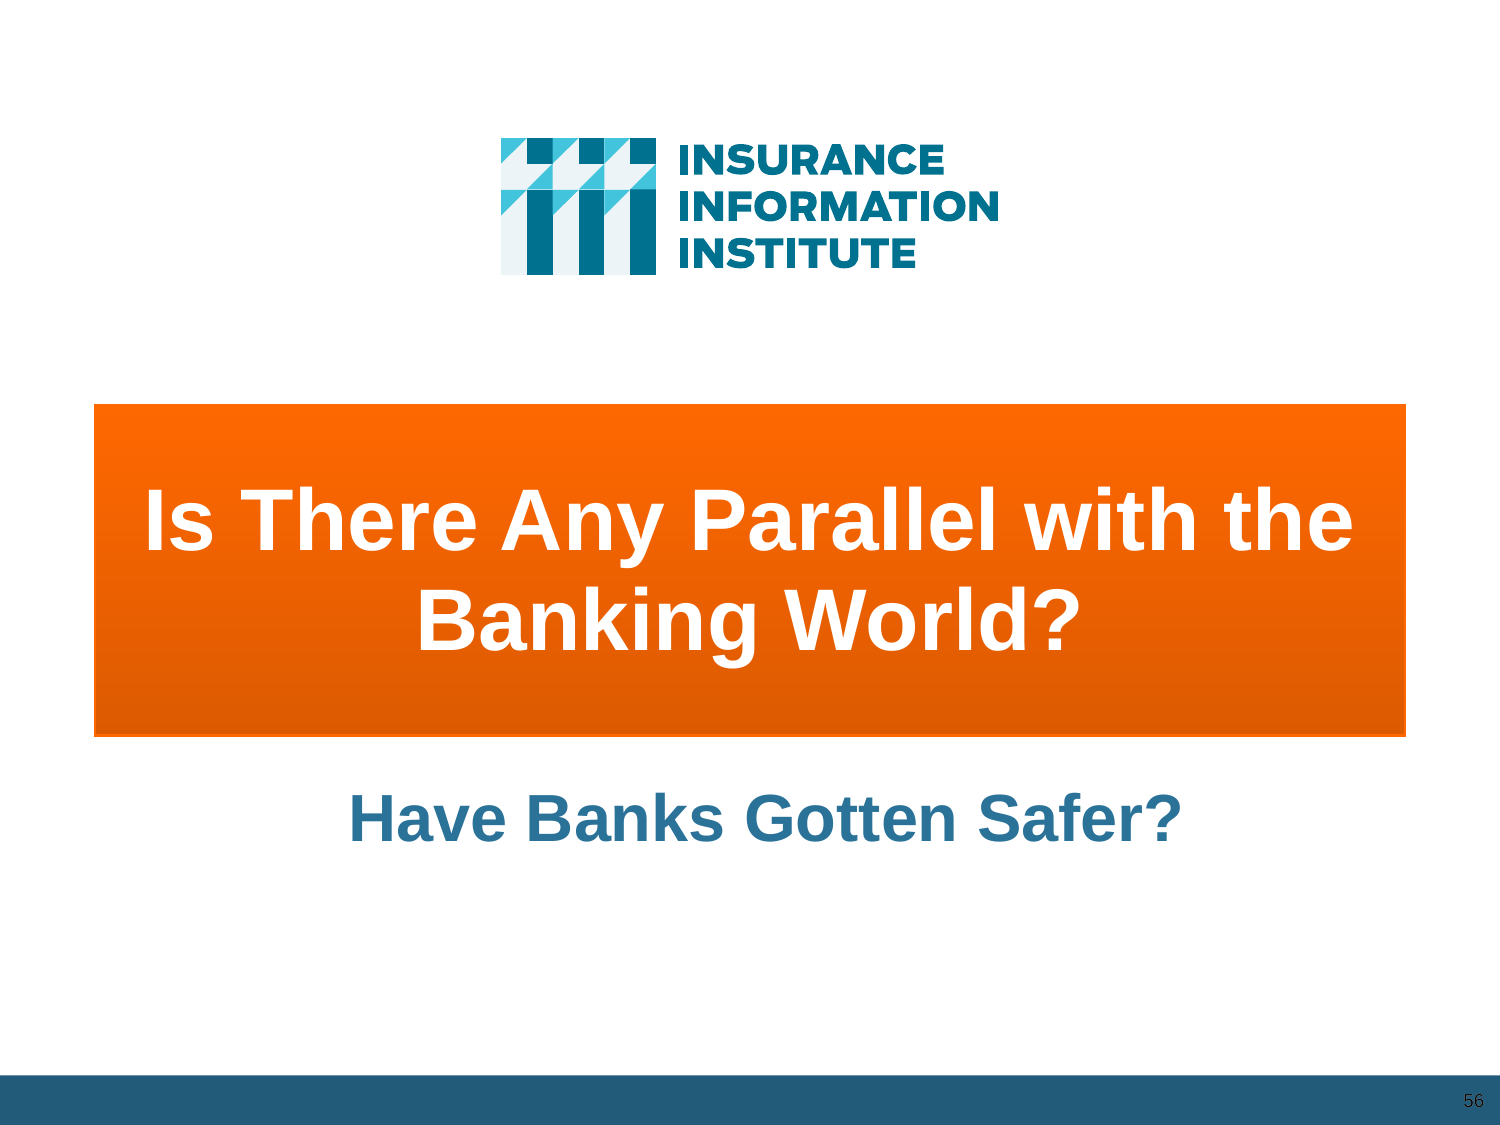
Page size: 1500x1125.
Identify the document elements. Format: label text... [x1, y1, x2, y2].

text_box [0, 1075, 1500, 1125]
text_box Have Banks Gotten Safer? [95, 767, 1439, 862]
title Is There Any Parallel with the Banking World? [95, 404, 1405, 736]
slide_number 56 [1410, 1091, 1485, 1112]
picture [500, 137, 998, 275]
